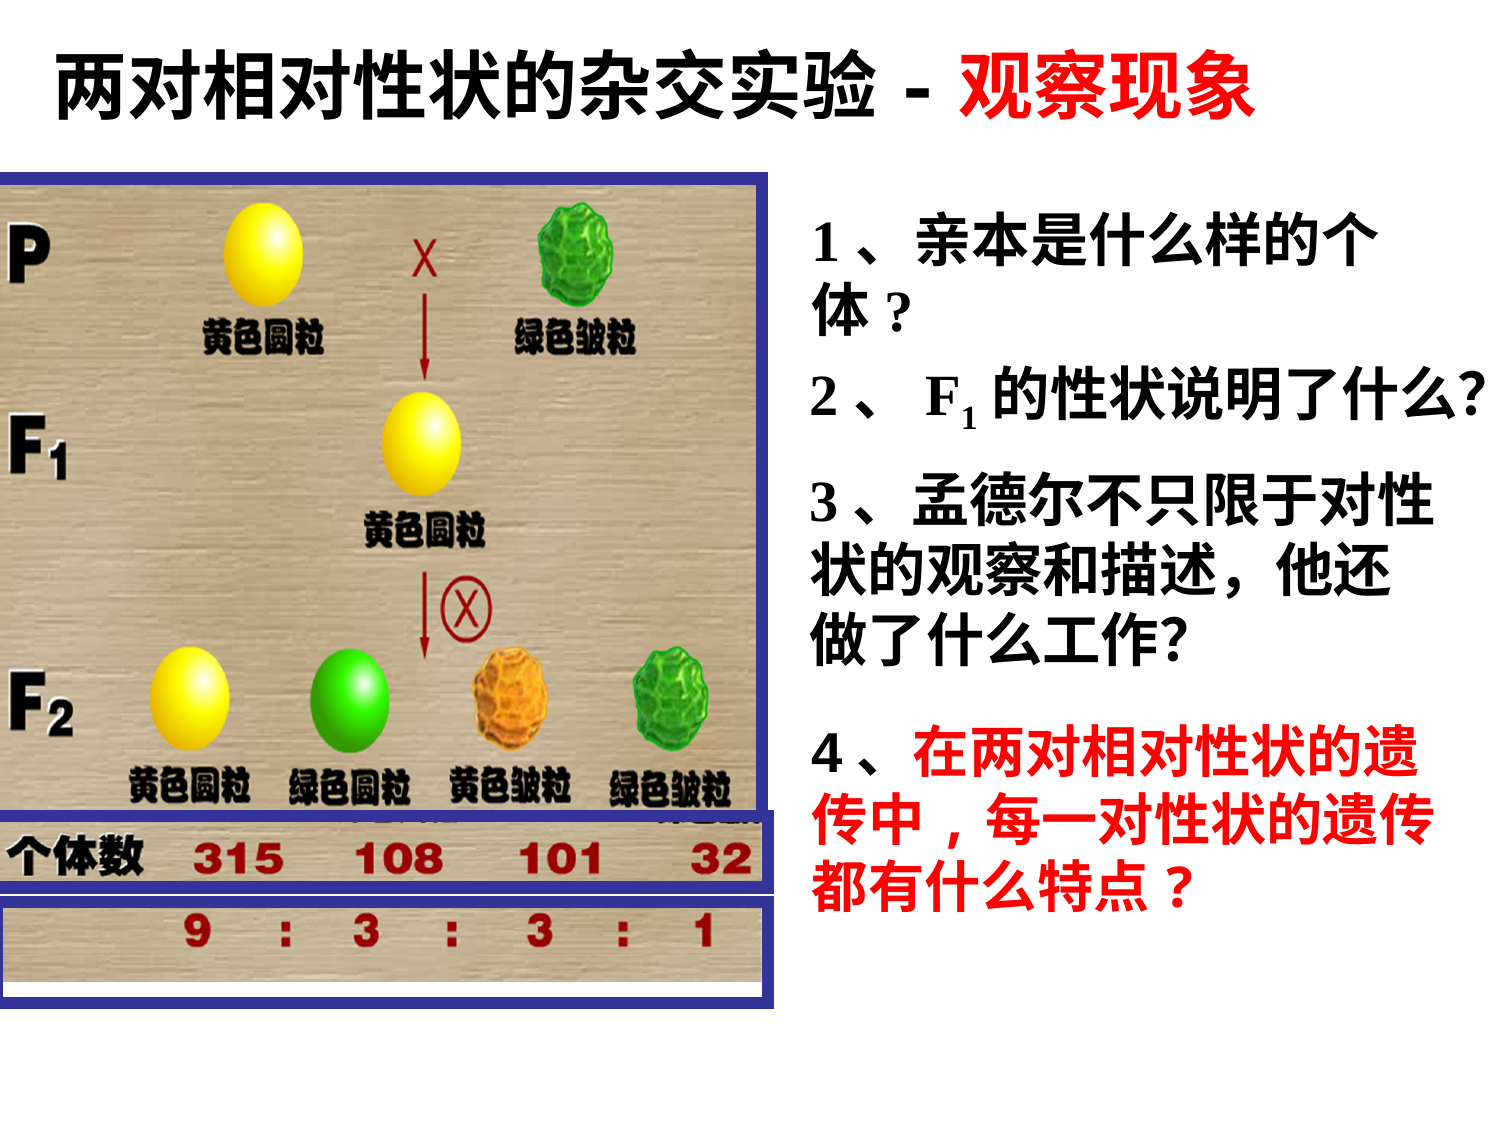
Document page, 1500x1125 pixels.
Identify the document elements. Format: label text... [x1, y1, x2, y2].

picture [0, 184, 757, 811]
text_box 2、F1的性状说明了什么？ [795, 349, 1500, 444]
text_box 1、亲本是什么样的个体? [797, 195, 1406, 349]
text_box 两对相对性状的杂交实验-观察现象 [37, 30, 1471, 136]
picture [2, 908, 762, 998]
text_box 3、孟德尔不只限于对性状的观察和描述，他还做了什么工作？ [794, 455, 1451, 681]
picture [0, 822, 762, 882]
text_box 4、在两对相对性状的遗传中,每一对性状的遗传都有什么特点? [797, 709, 1485, 994]
